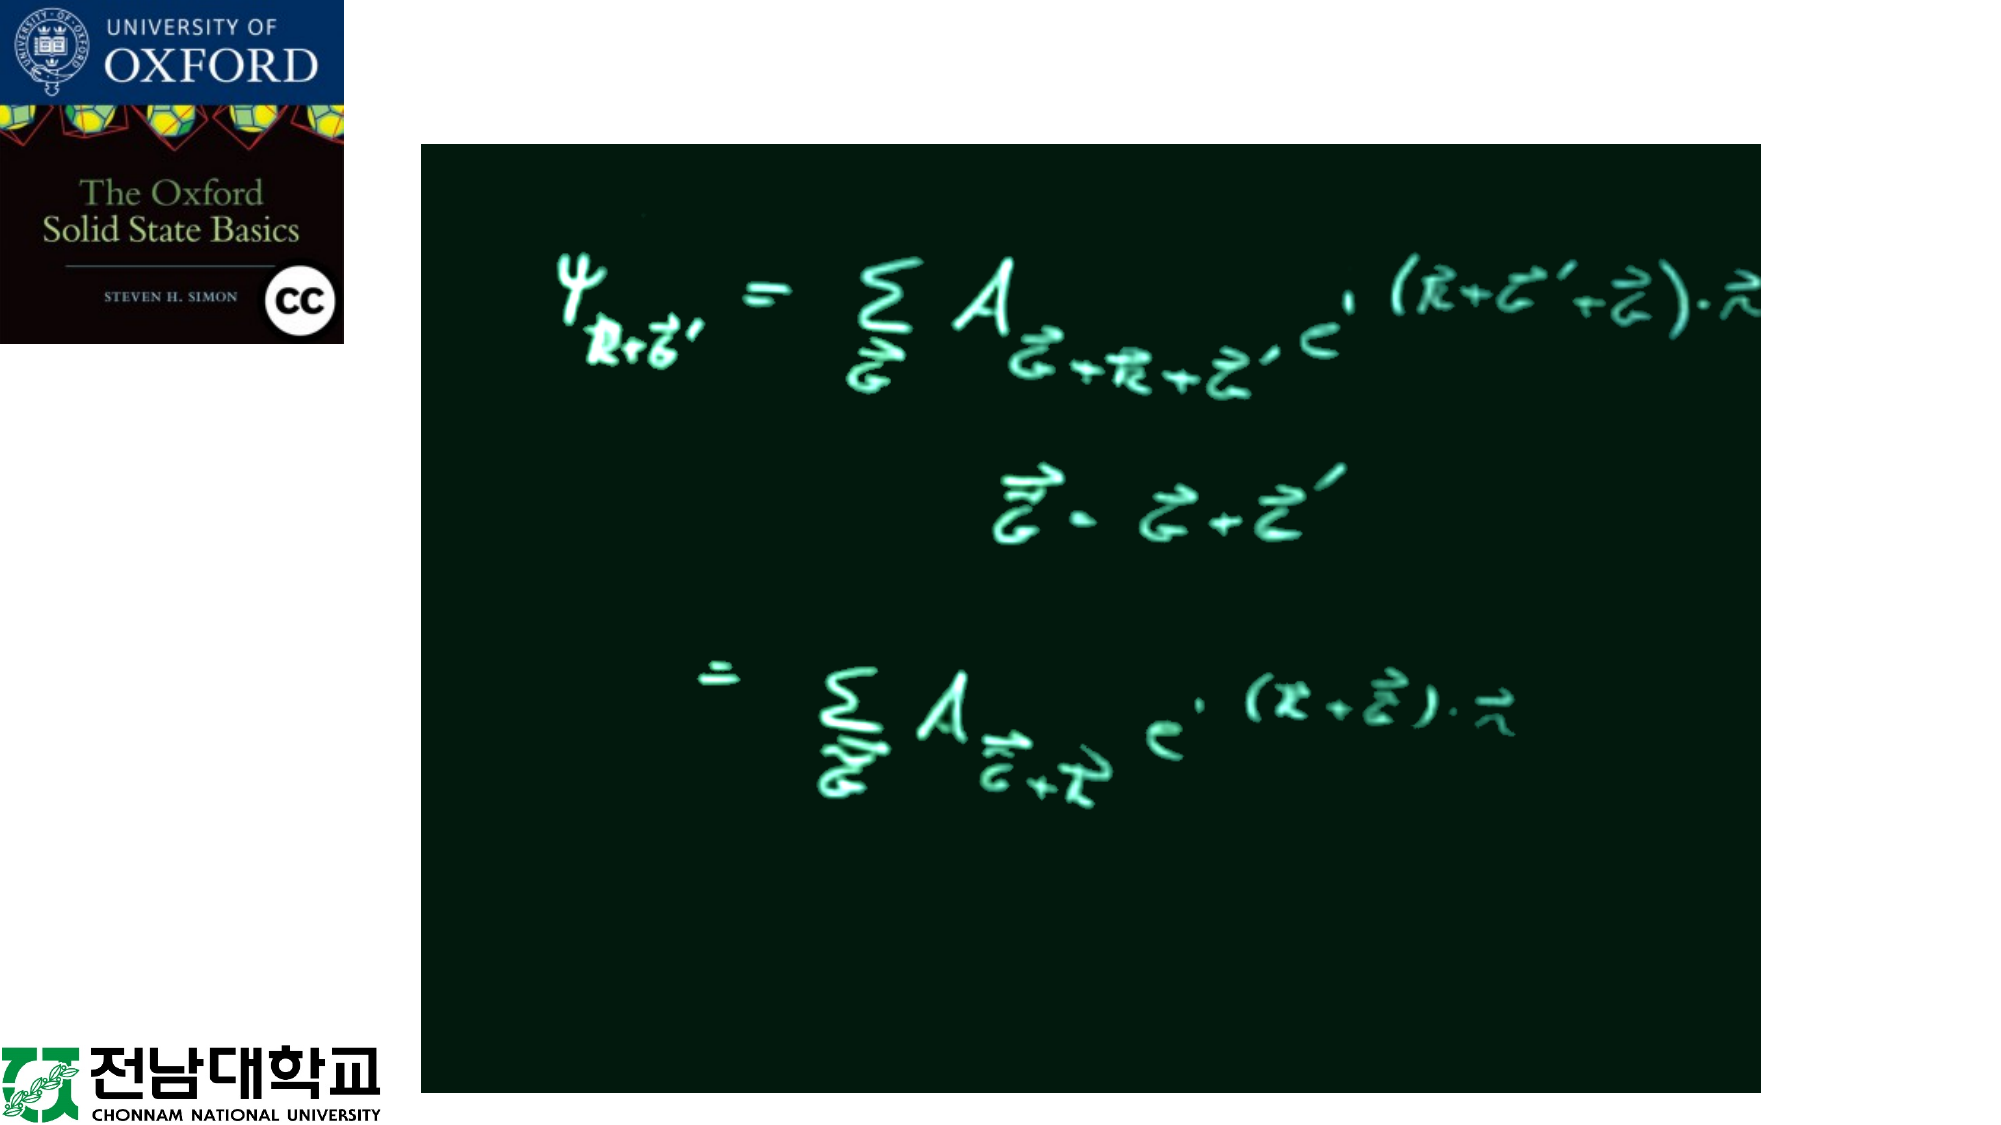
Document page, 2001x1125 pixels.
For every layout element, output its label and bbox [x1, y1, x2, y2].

picture [0, 0, 344, 344]
picture [2, 1045, 381, 1123]
picture [421, 144, 1761, 1093]
